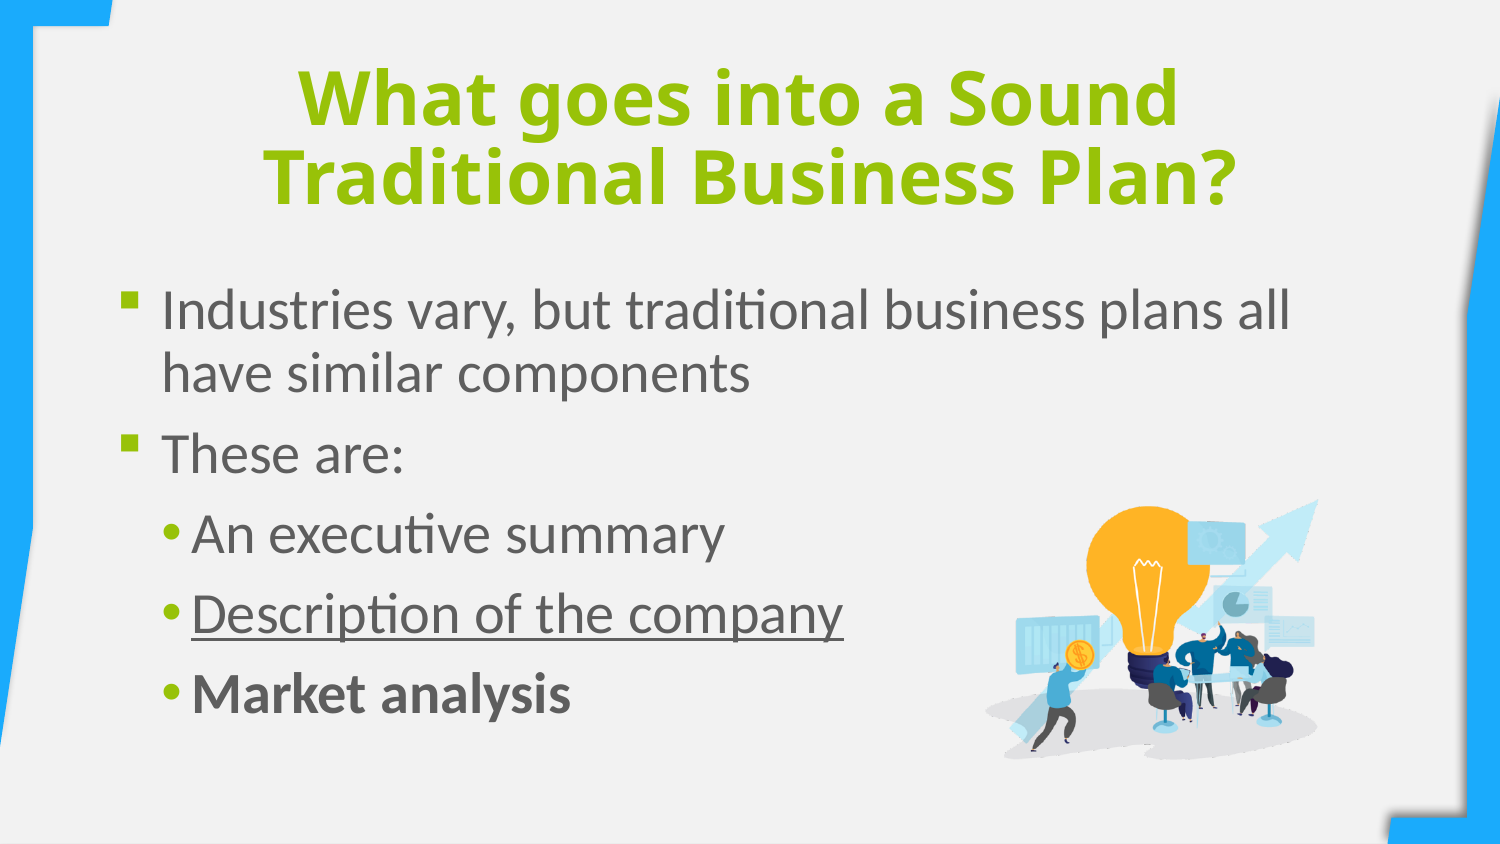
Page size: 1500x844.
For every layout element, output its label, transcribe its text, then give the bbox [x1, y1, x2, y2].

title What goes into a Sound Traditional Business Plan? [75, 58, 1425, 222]
list Industries vary, but traditional business plans all have similar components These are: An executive summary Description of the company Market analysis [75, 274, 1425, 810]
picture [877, 486, 1426, 781]
